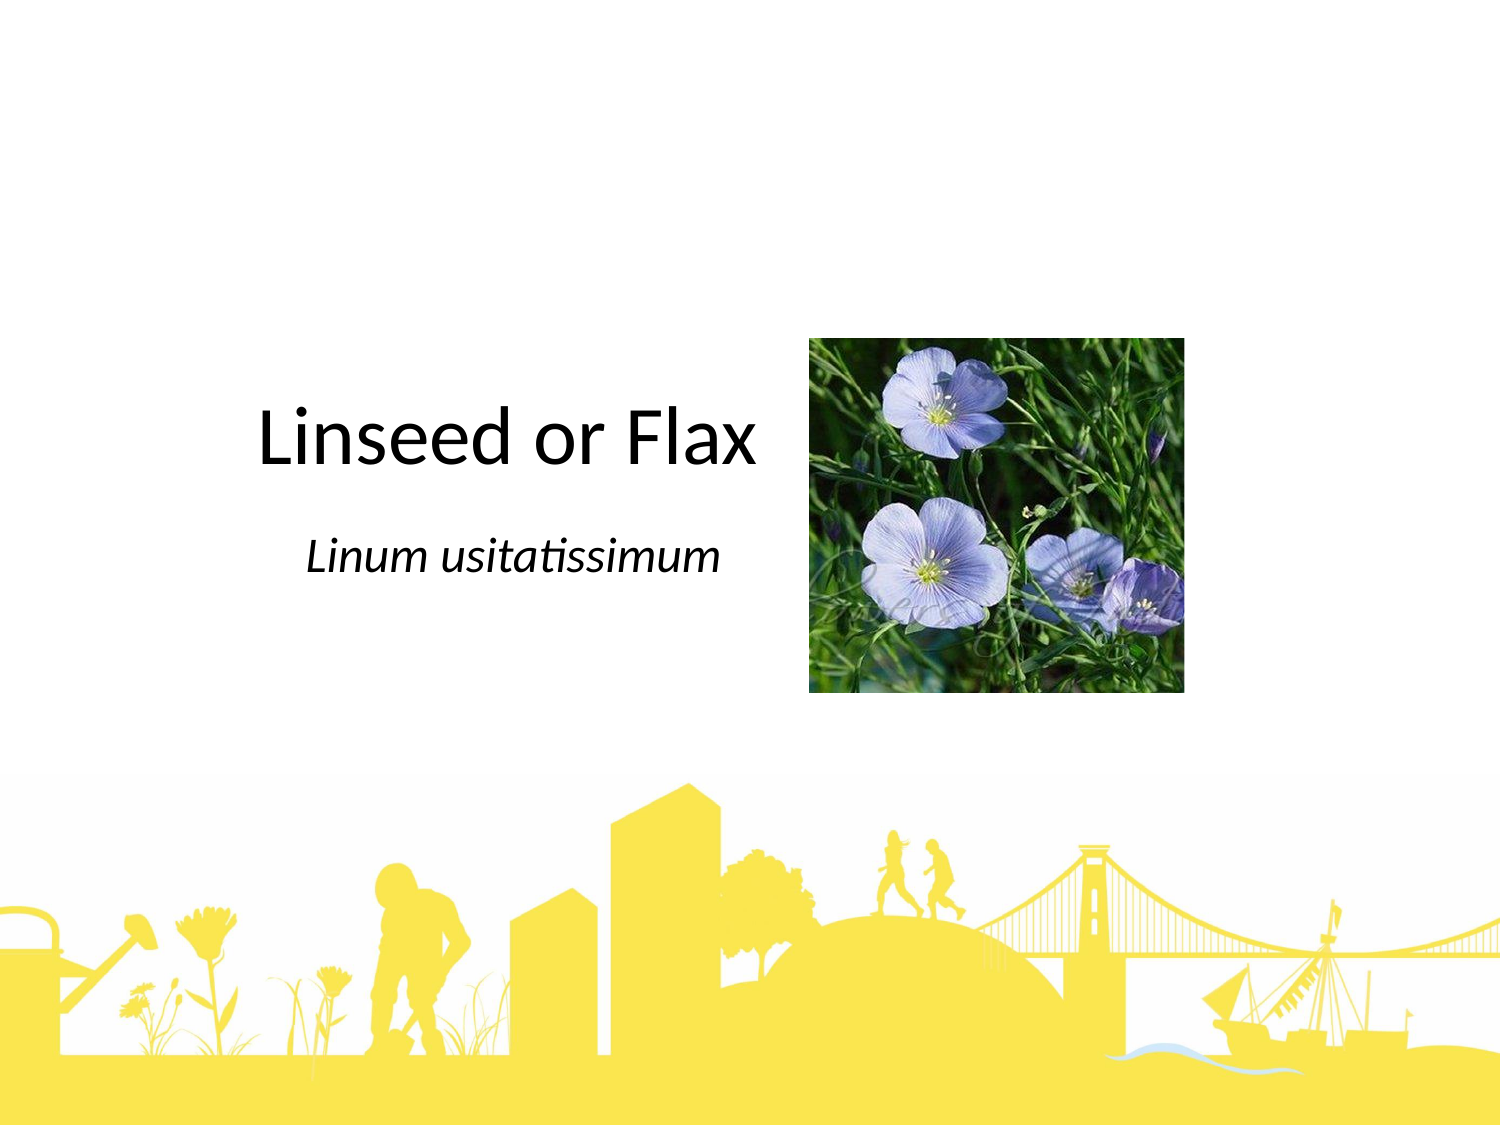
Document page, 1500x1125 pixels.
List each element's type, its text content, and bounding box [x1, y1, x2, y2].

picture [0, 774, 1500, 1125]
text_box Linum usitatissimum [230, 515, 798, 590]
picture [808, 337, 1185, 693]
text_box Linseed or Flax [135, 373, 803, 489]
